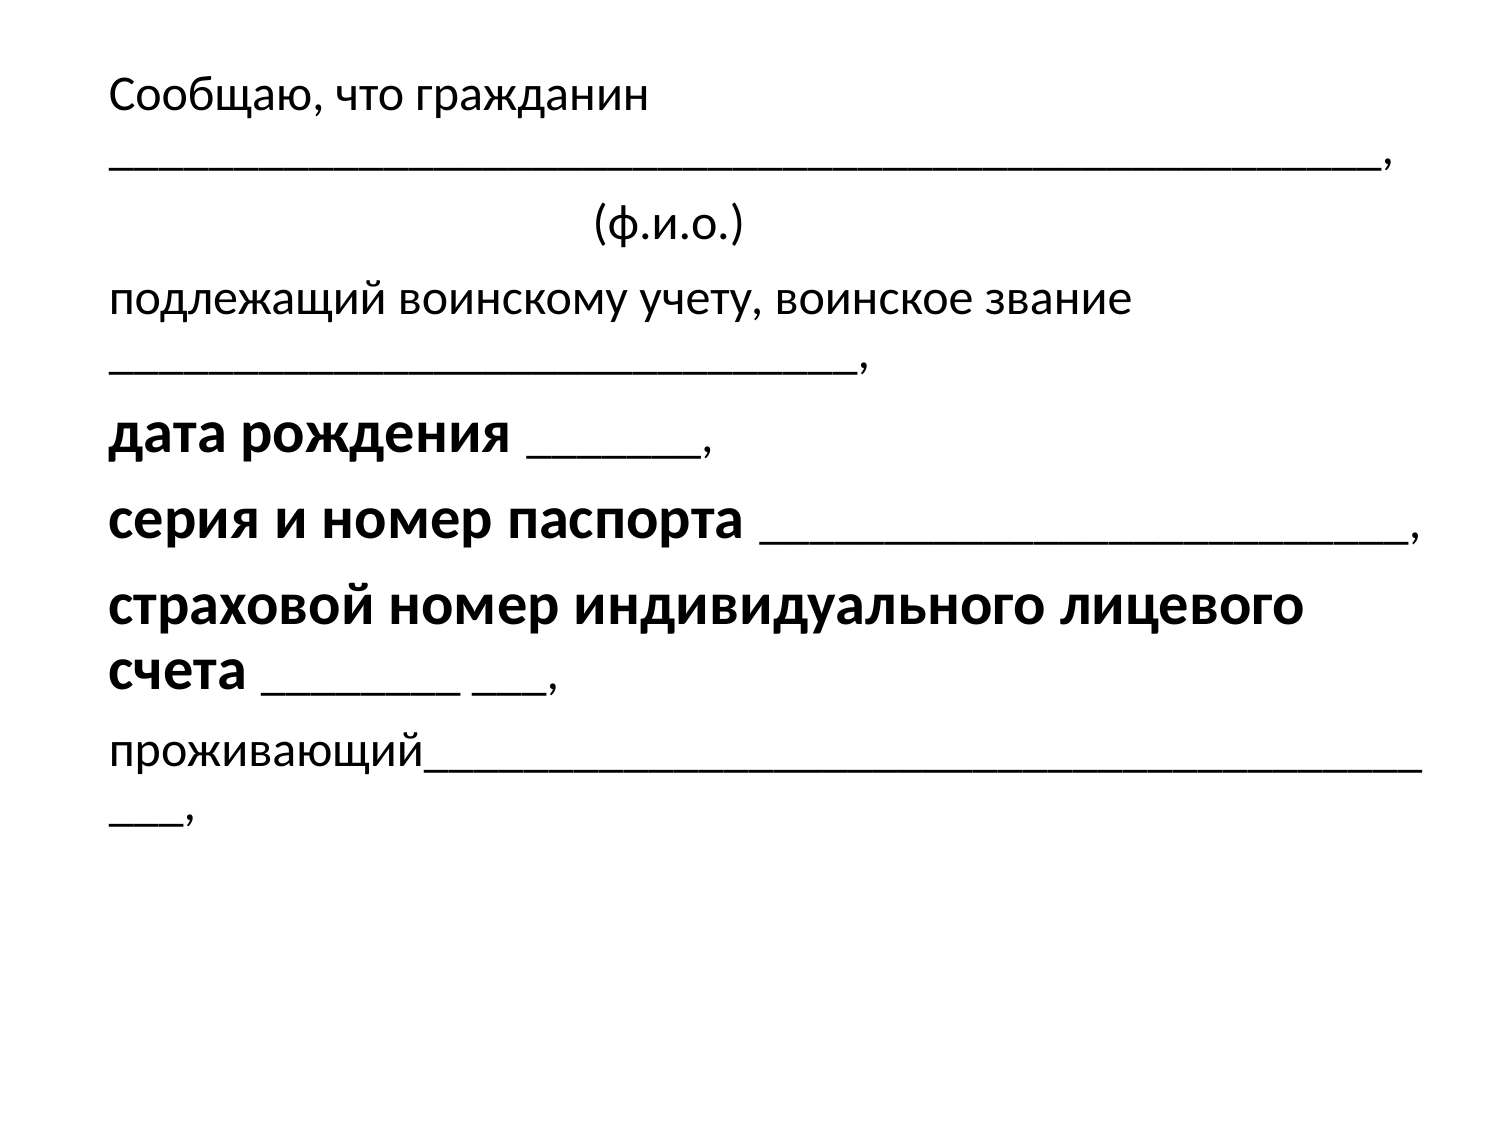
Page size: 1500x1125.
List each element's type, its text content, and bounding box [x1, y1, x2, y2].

list Сообщаю, что гражданин ___________________________________________________, (ф.и.о.) подлежащий воинскому учету, воинское звание ______________________________, дата рождения _______, серия и номер паспорта __________________________, страховой номер индивидуального лицевого счета ________ ___, проживающий___________________________________________, [93, 59, 1440, 1041]
